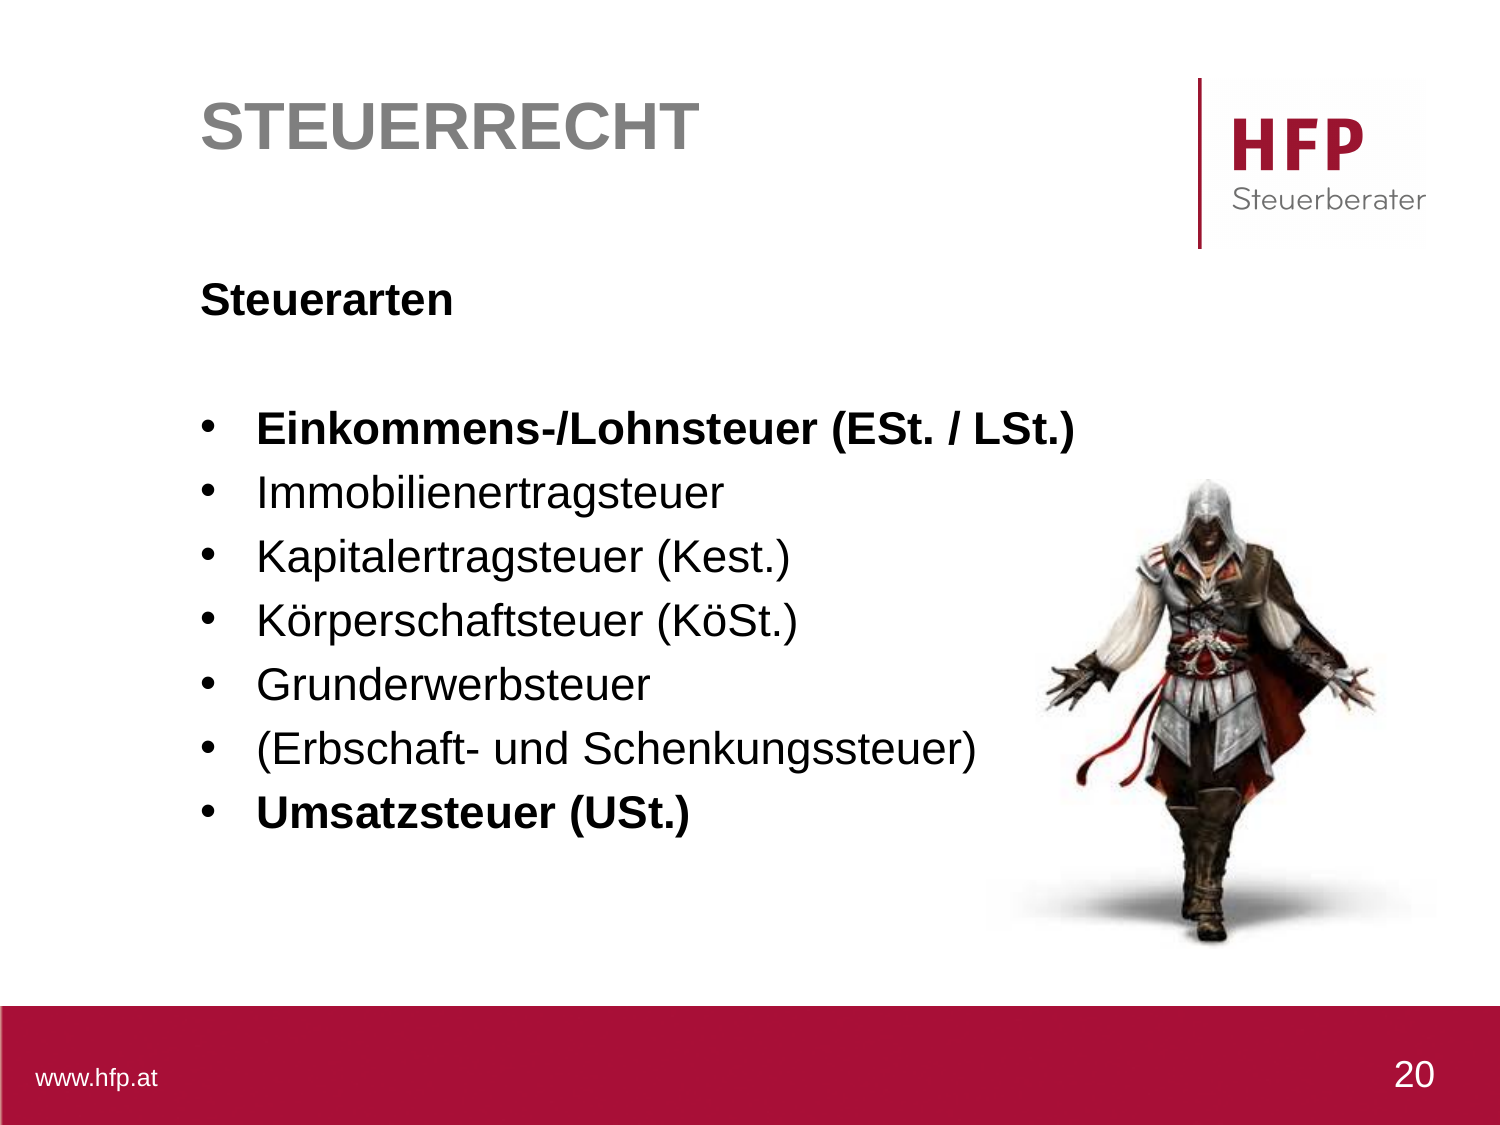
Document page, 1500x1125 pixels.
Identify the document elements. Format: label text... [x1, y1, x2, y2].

picture [0, 0, 1500, 1125]
slide_number 20 [1125, 1042, 1450, 1103]
text_box Einkommens-/Lohnsteuer (ESt. / LSt.) Immobilienertragsteuer Kapitalertragsteuer (Kest.) Körperschaftsteuer (KöSt.) Grunderwerbsteuer (Erbschaft- und Schenkungssteuer) Umsatzsteuer (USt.) [200, 262, 1459, 975]
title STEUERRECHT [199, 74, 1188, 262]
